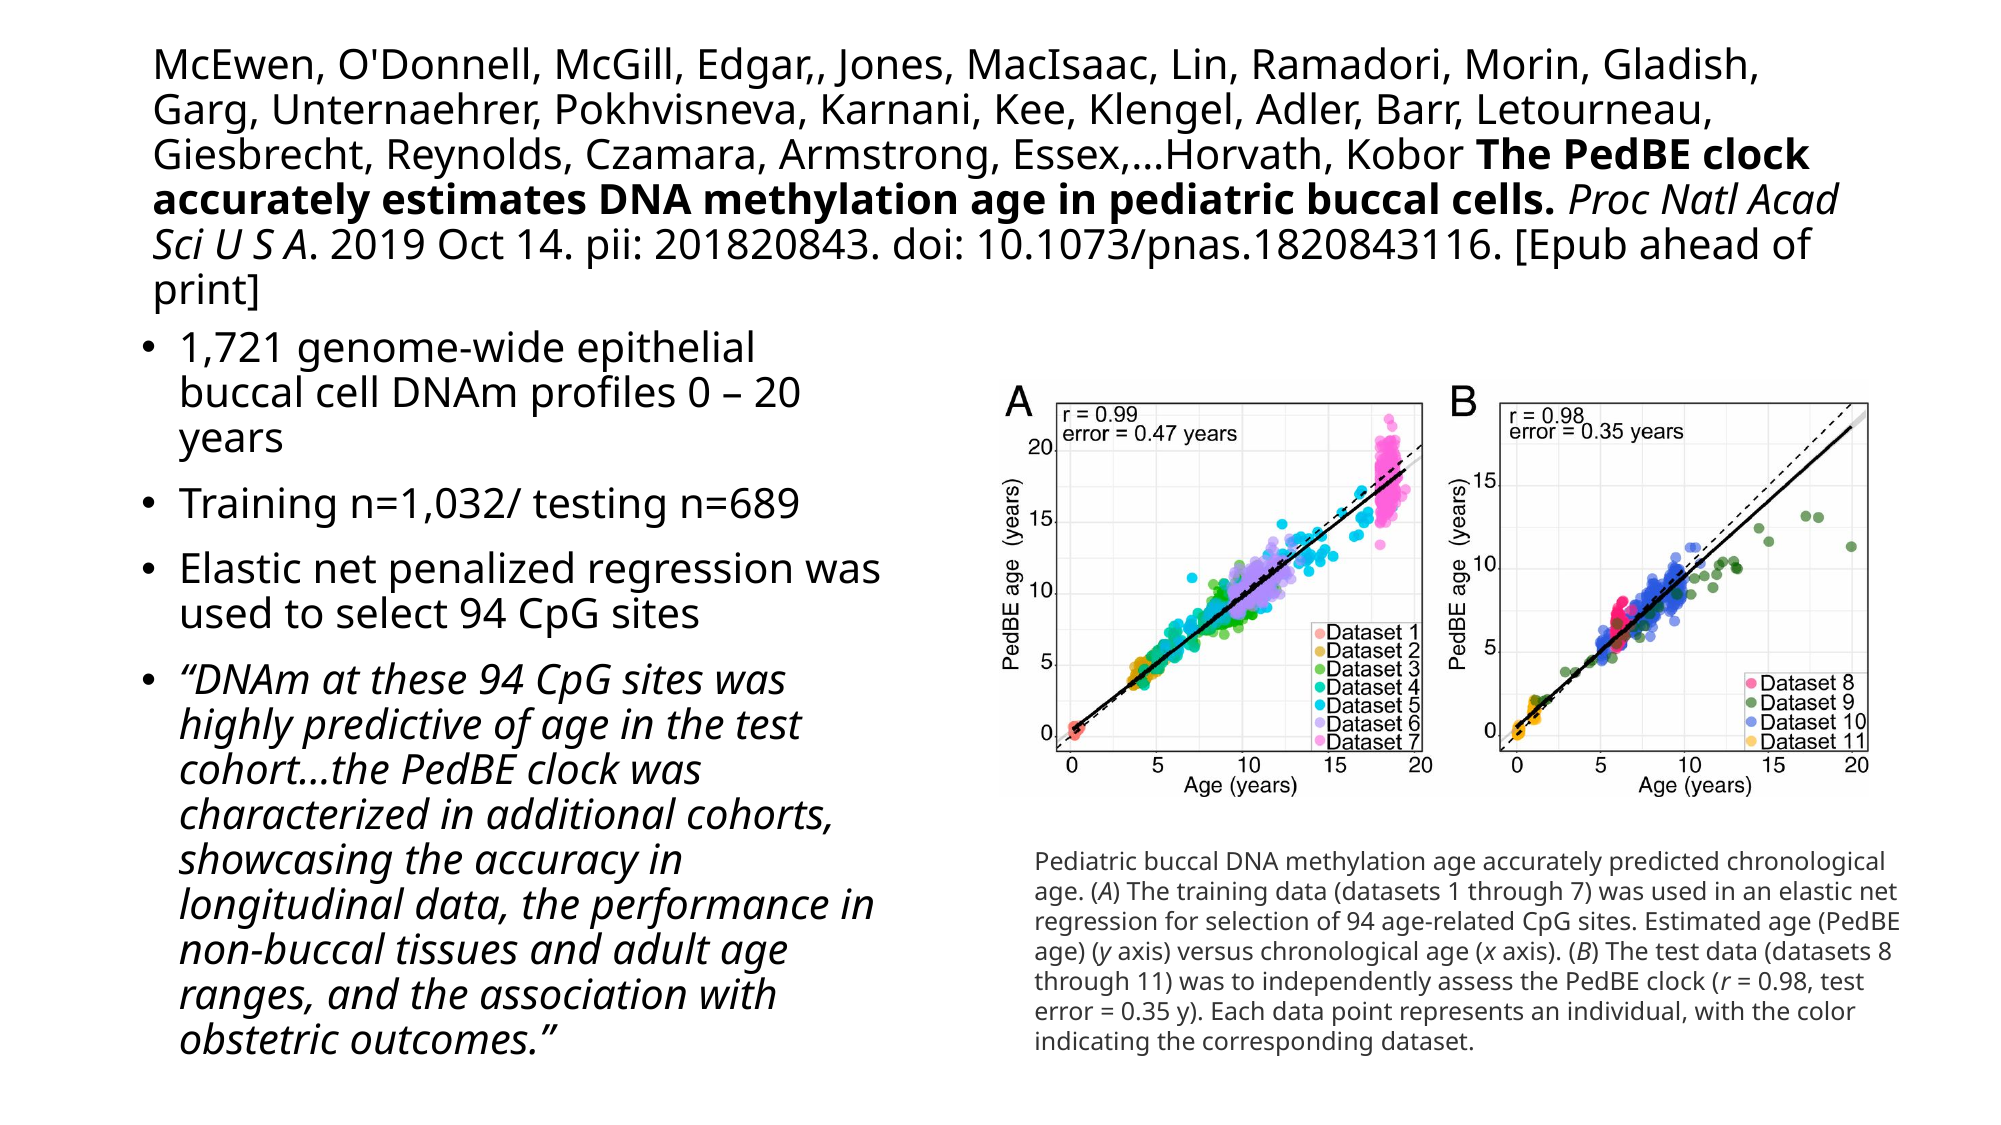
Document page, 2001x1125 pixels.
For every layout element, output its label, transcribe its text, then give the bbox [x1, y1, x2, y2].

title McEwen, O'Donnell, McGill, Edgar,, Jones, MacIsaac, Lin, Ramadori, Morin, Gladish, Garg, Unternaehrer, Pokhvisneva, Karnani, Kee, Klengel, Adler, Barr, Letourneau, Giesbrecht, Reynolds, Czamara, Armstrong, Essex,…Horvath, Kobor The PedBE clock accurately estimates DNA methylation age in pediatric buccal cells. Proc Natl Acad Sci U S A. 2019 Oct 14. pii: 201820843. doi: 10.1073/pnas.1820843116. [Epub ahead of print] [137, 69, 1863, 288]
picture [999, 379, 1869, 797]
list 1,721 genome-wide epithelial buccal cell DNAm profiles 0 – 20 years Training n=1,032/ testing n=689 Elastic net penalized regression was used to select 94 CpG sites “DNAm at these 94 CpG sites was highly predictive of age in the test cohort…the PedBE clock was characterized in additional cohorts, showcasing the accuracy in longitudinal data, the performance in non-buccal tissues and adult age ranges, and the association with obstetric outcomes.” [126, 318, 907, 1033]
text_box Pediatric buccal DNA methylation age accurately predicted chronological age. (A) The training data (datasets 1 through 7) was used in an elastic net regression for selection of 94 age-related CpG sites. Estimated age (PedBE age) (y axis) versus chronological age (x axis). (B) The test data (datasets 8 through 11) was to independently assess the PedBE clock (r = 0.98, test error = 0.35 y). Each data point represents an individual, with the color indicating the corresponding dataset. [1019, 838, 1946, 1093]
